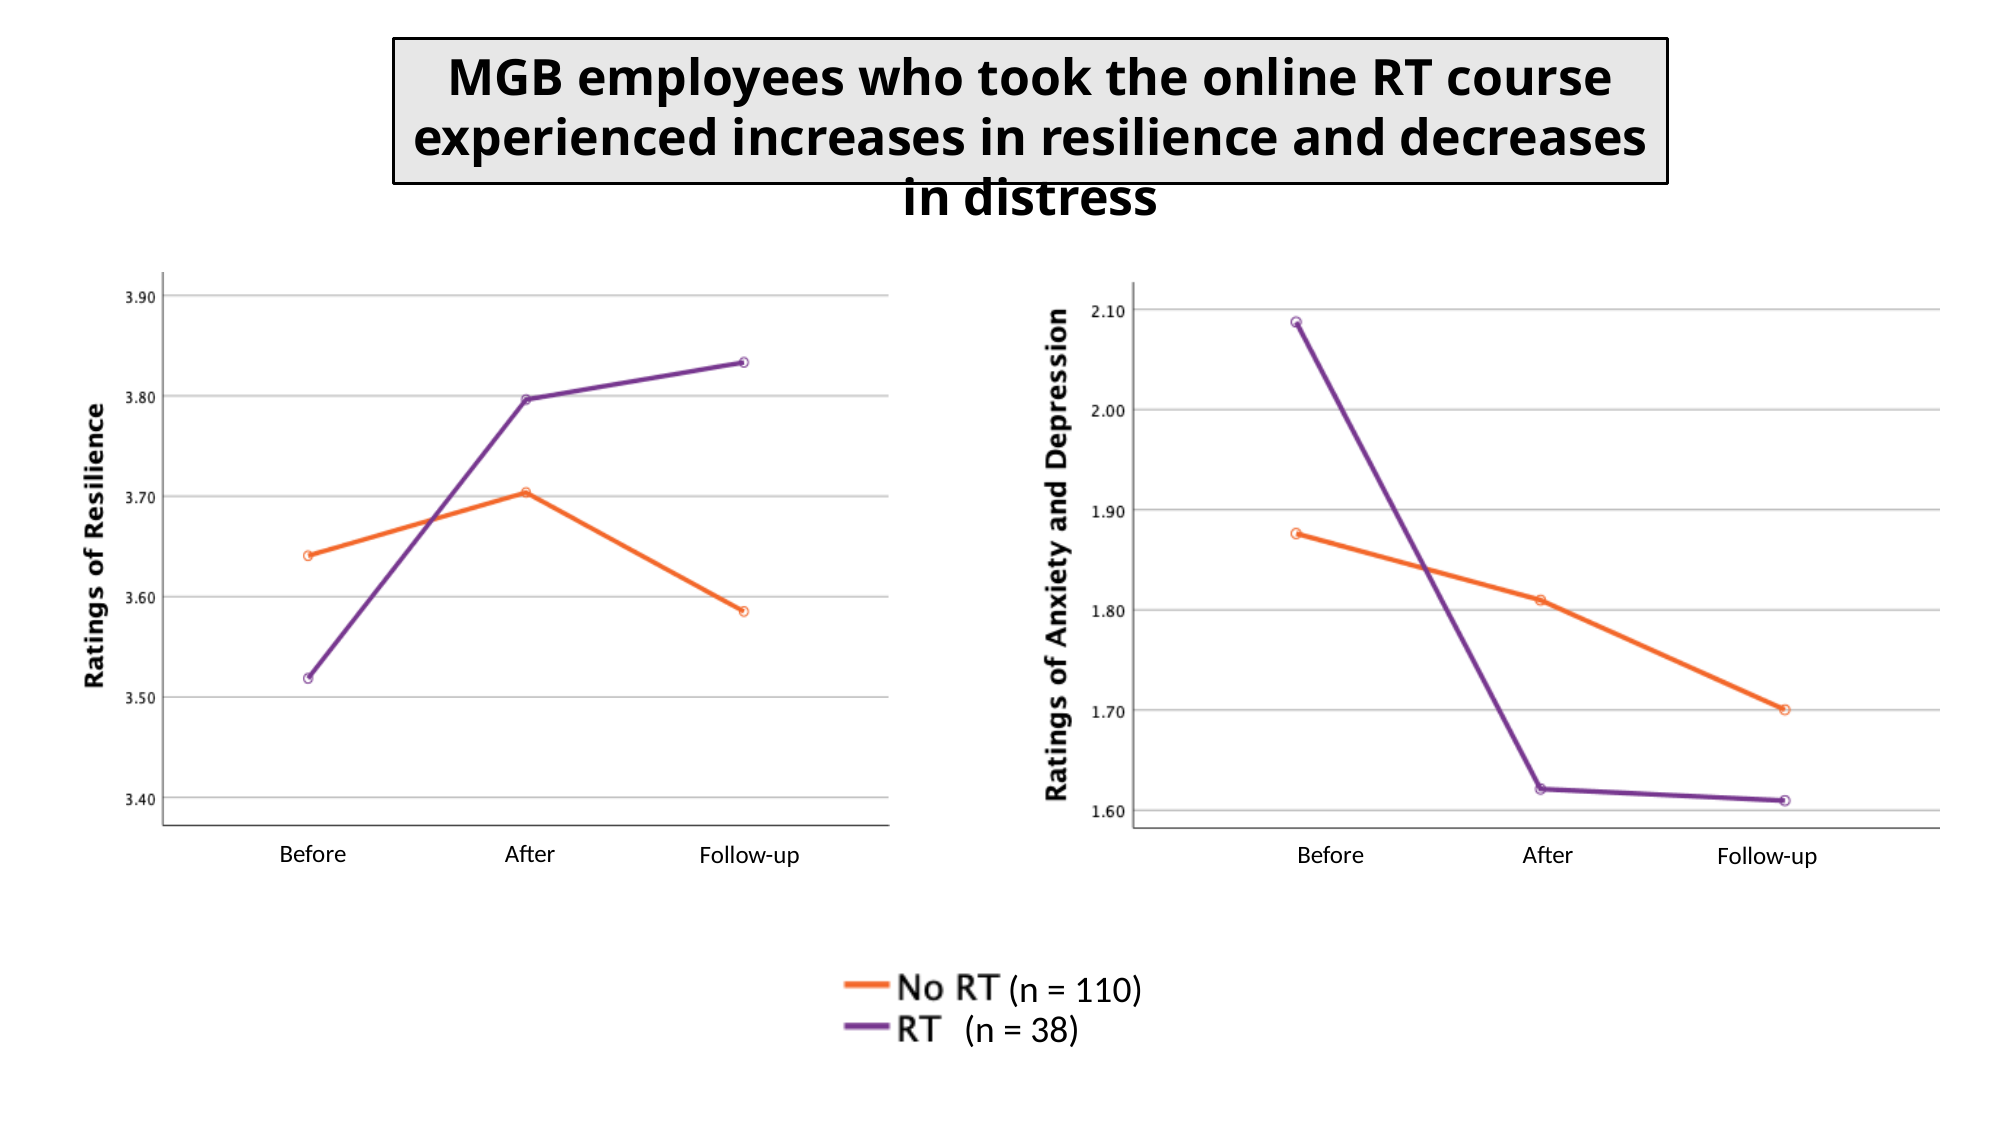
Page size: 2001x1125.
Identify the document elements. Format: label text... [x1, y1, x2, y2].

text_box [60, 237, 1940, 1059]
title MGB employees who took the online RT course experienced increases in resilience and decreases in distress [393, 38, 1668, 184]
